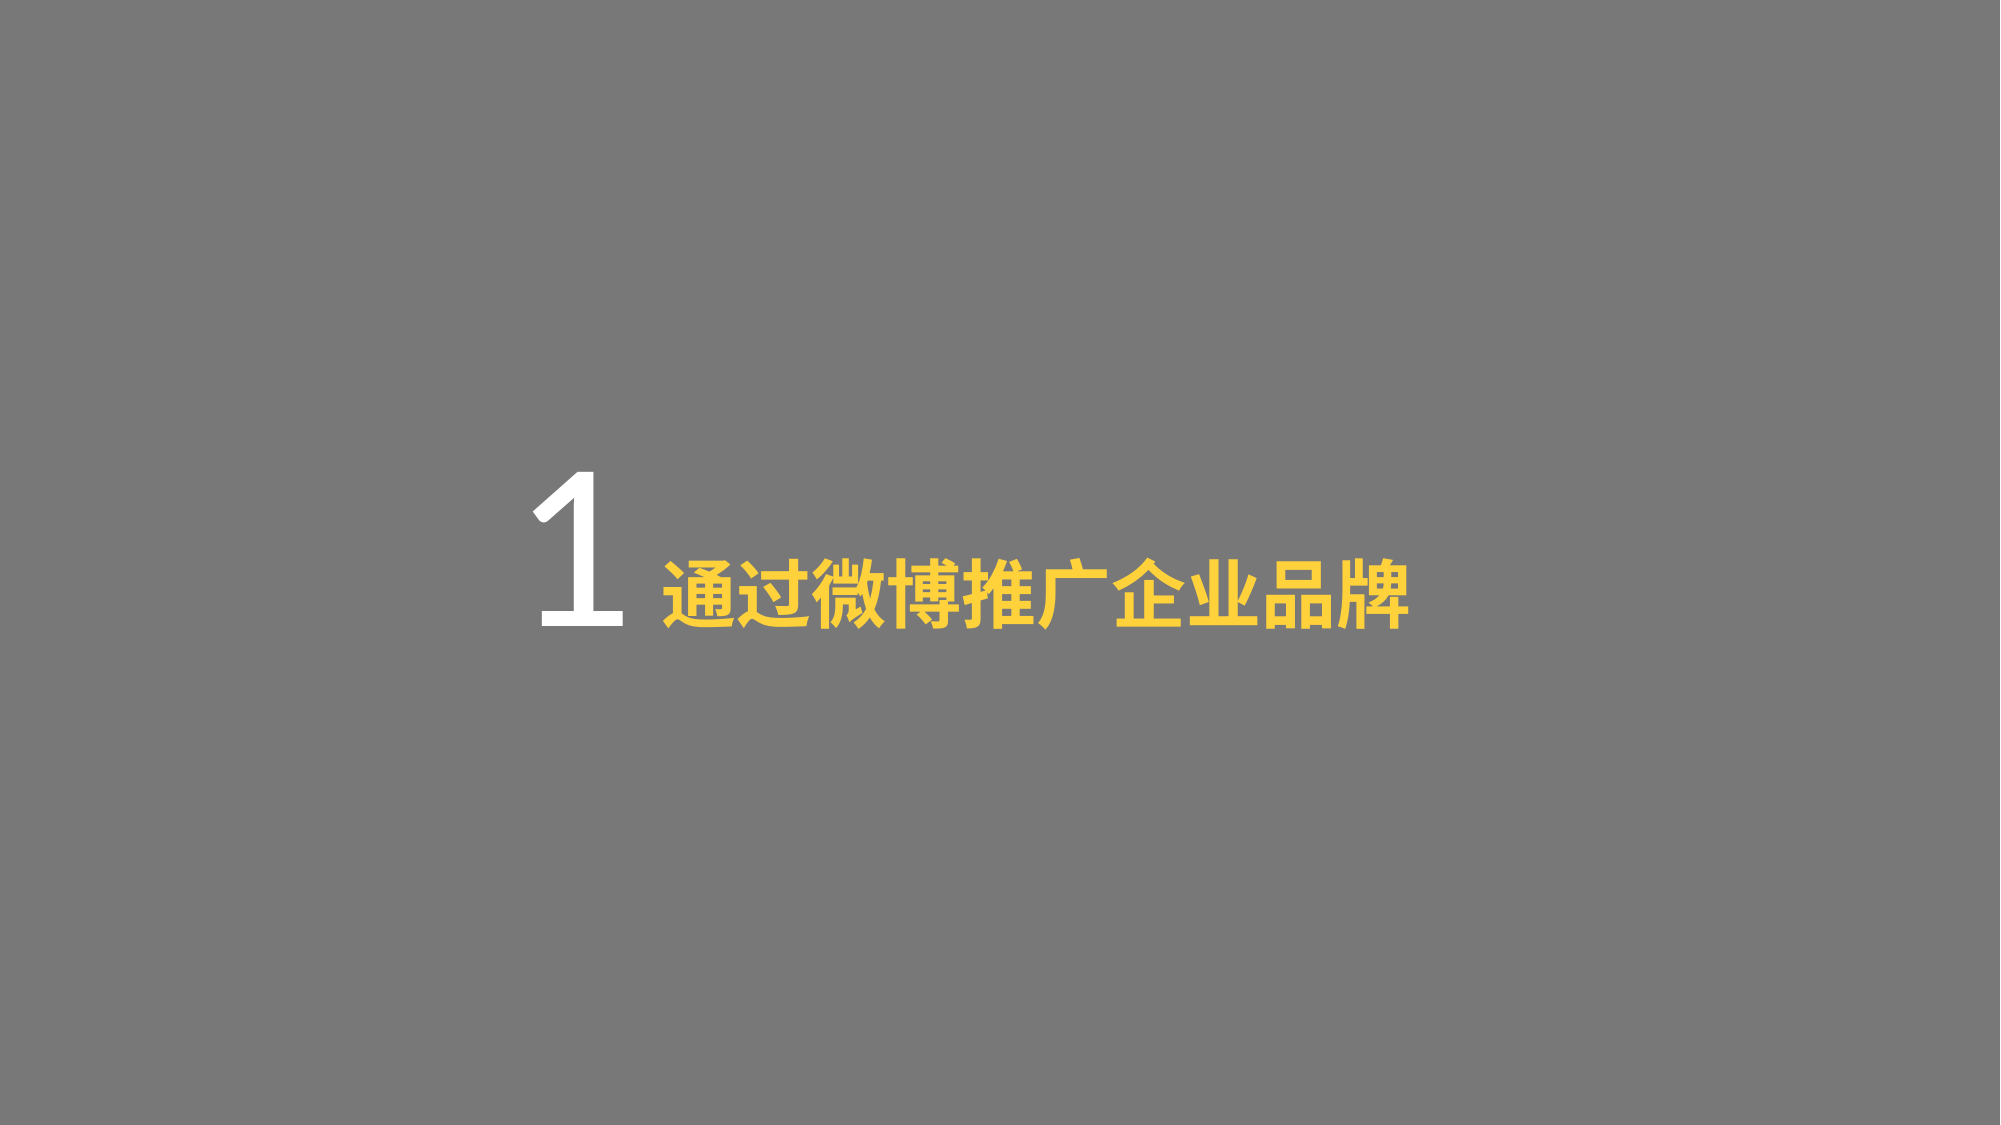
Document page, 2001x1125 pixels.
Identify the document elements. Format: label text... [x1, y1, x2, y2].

text_box 通过微博推广企业品牌 [649, 494, 1519, 645]
text_box 1 [497, 379, 649, 682]
